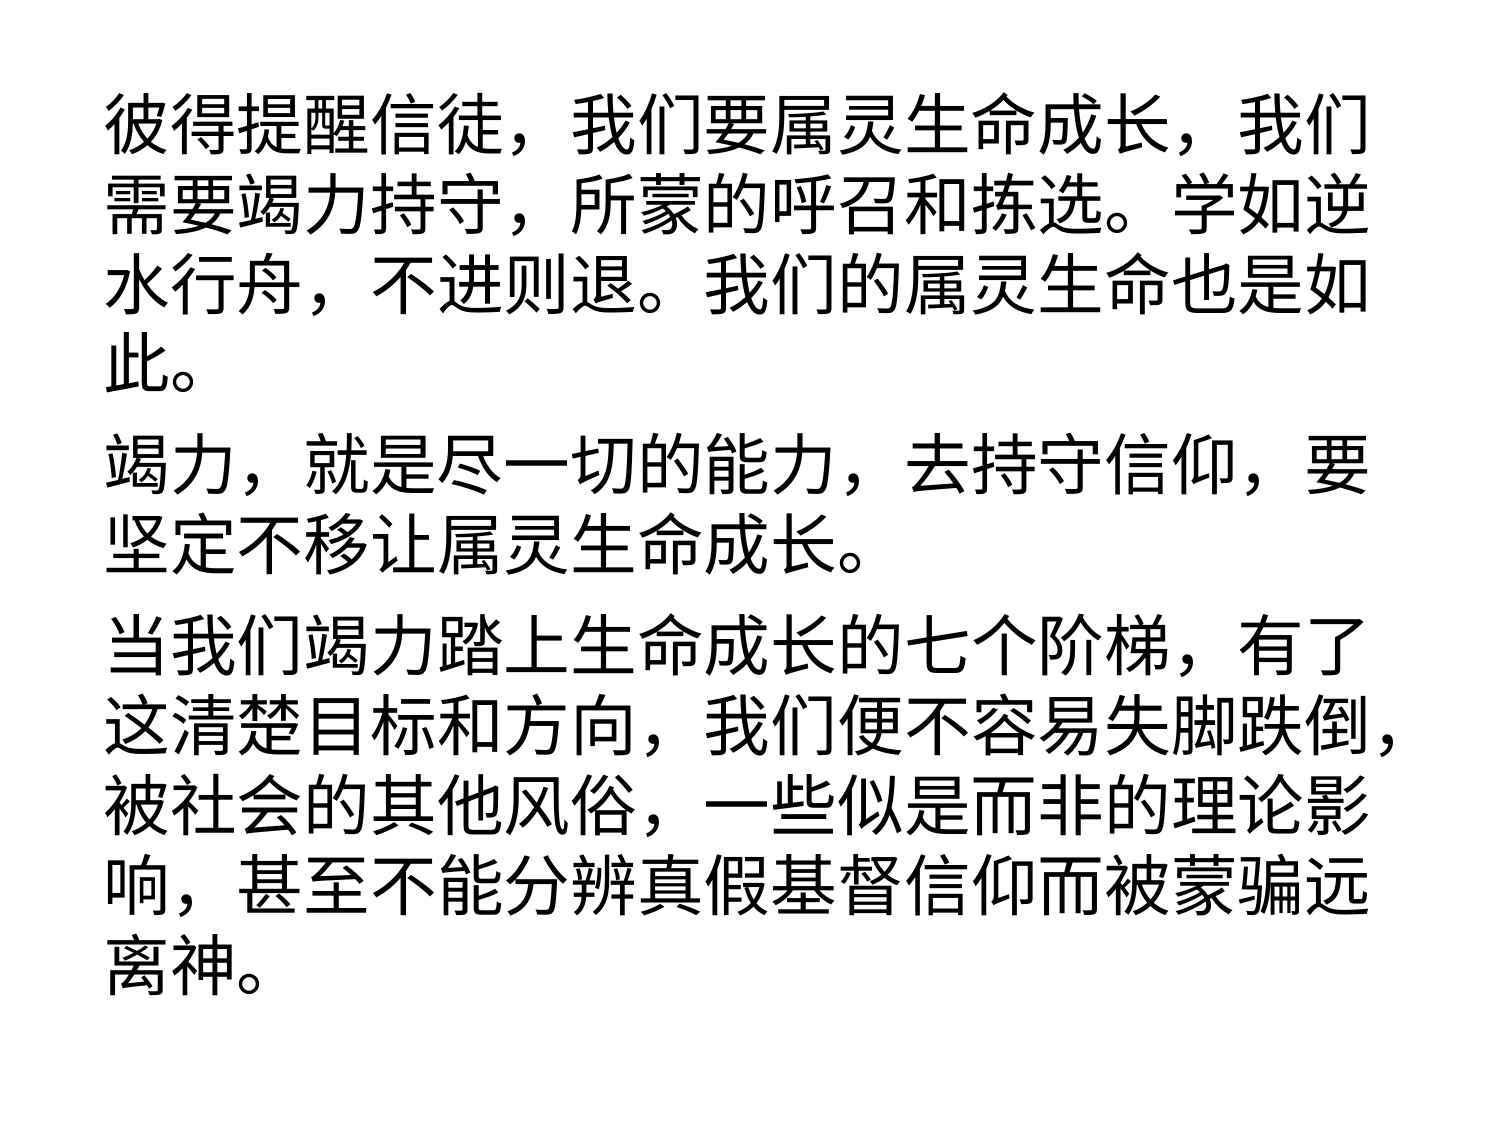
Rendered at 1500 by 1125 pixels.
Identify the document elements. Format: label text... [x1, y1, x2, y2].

list 彼得提醒信徒，我们要属灵生命成长，我们需要竭力持守，所蒙的呼召和拣选。学如逆水行舟，不进则退。我们的属灵生命也是如此。 竭力，就是尽一切的能力，去持守信仰，要坚定不移让属灵生命成长。 当我们竭力踏上生命成长的七个阶梯，有了这清楚目标和方向，我们便不容易失脚跌倒，被社会的其他风俗，一些似是而非的理论影响，甚至不能分辨真假基督信仰而被蒙骗远离神。 [88, 75, 1425, 1072]
